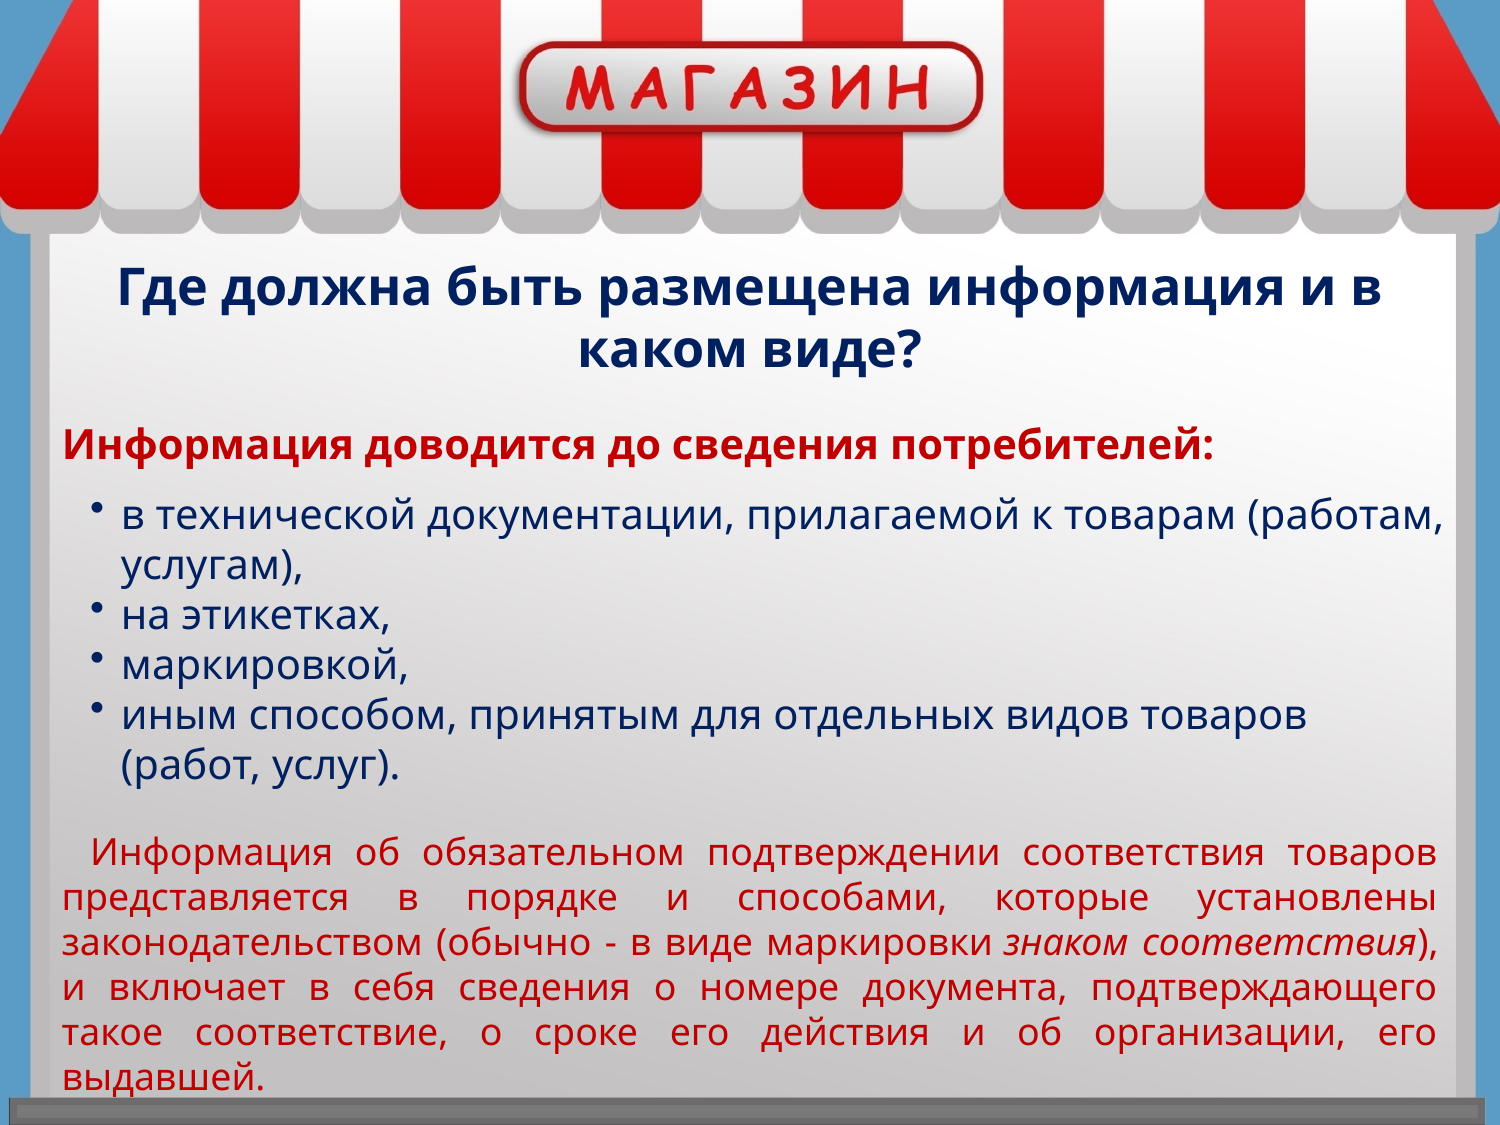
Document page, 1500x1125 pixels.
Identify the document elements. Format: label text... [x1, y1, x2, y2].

text_box Информация доводится до сведения потребителей: в технической документации, прилагаемой к товарам (работам, услугам), на этикетках, маркировкой, иным способом, принятым для отдельных видов товаров (работ, услуг). [46, 409, 1465, 795]
text_box Информация об обязательном подтверждении соответствия товаров представляется в порядке и способами, которые установлены законодательством (обычно - в виде маркировки знаком соответствия), и включает в себя сведения о номере документа, подтверждающего такое соответствие, о сроке его действия и об организации, его выдавшей. [46, 820, 1454, 1105]
text_box Где должна быть размещена информация и в каком виде? [46, 246, 1454, 386]
picture [0, 0, 1500, 1125]
